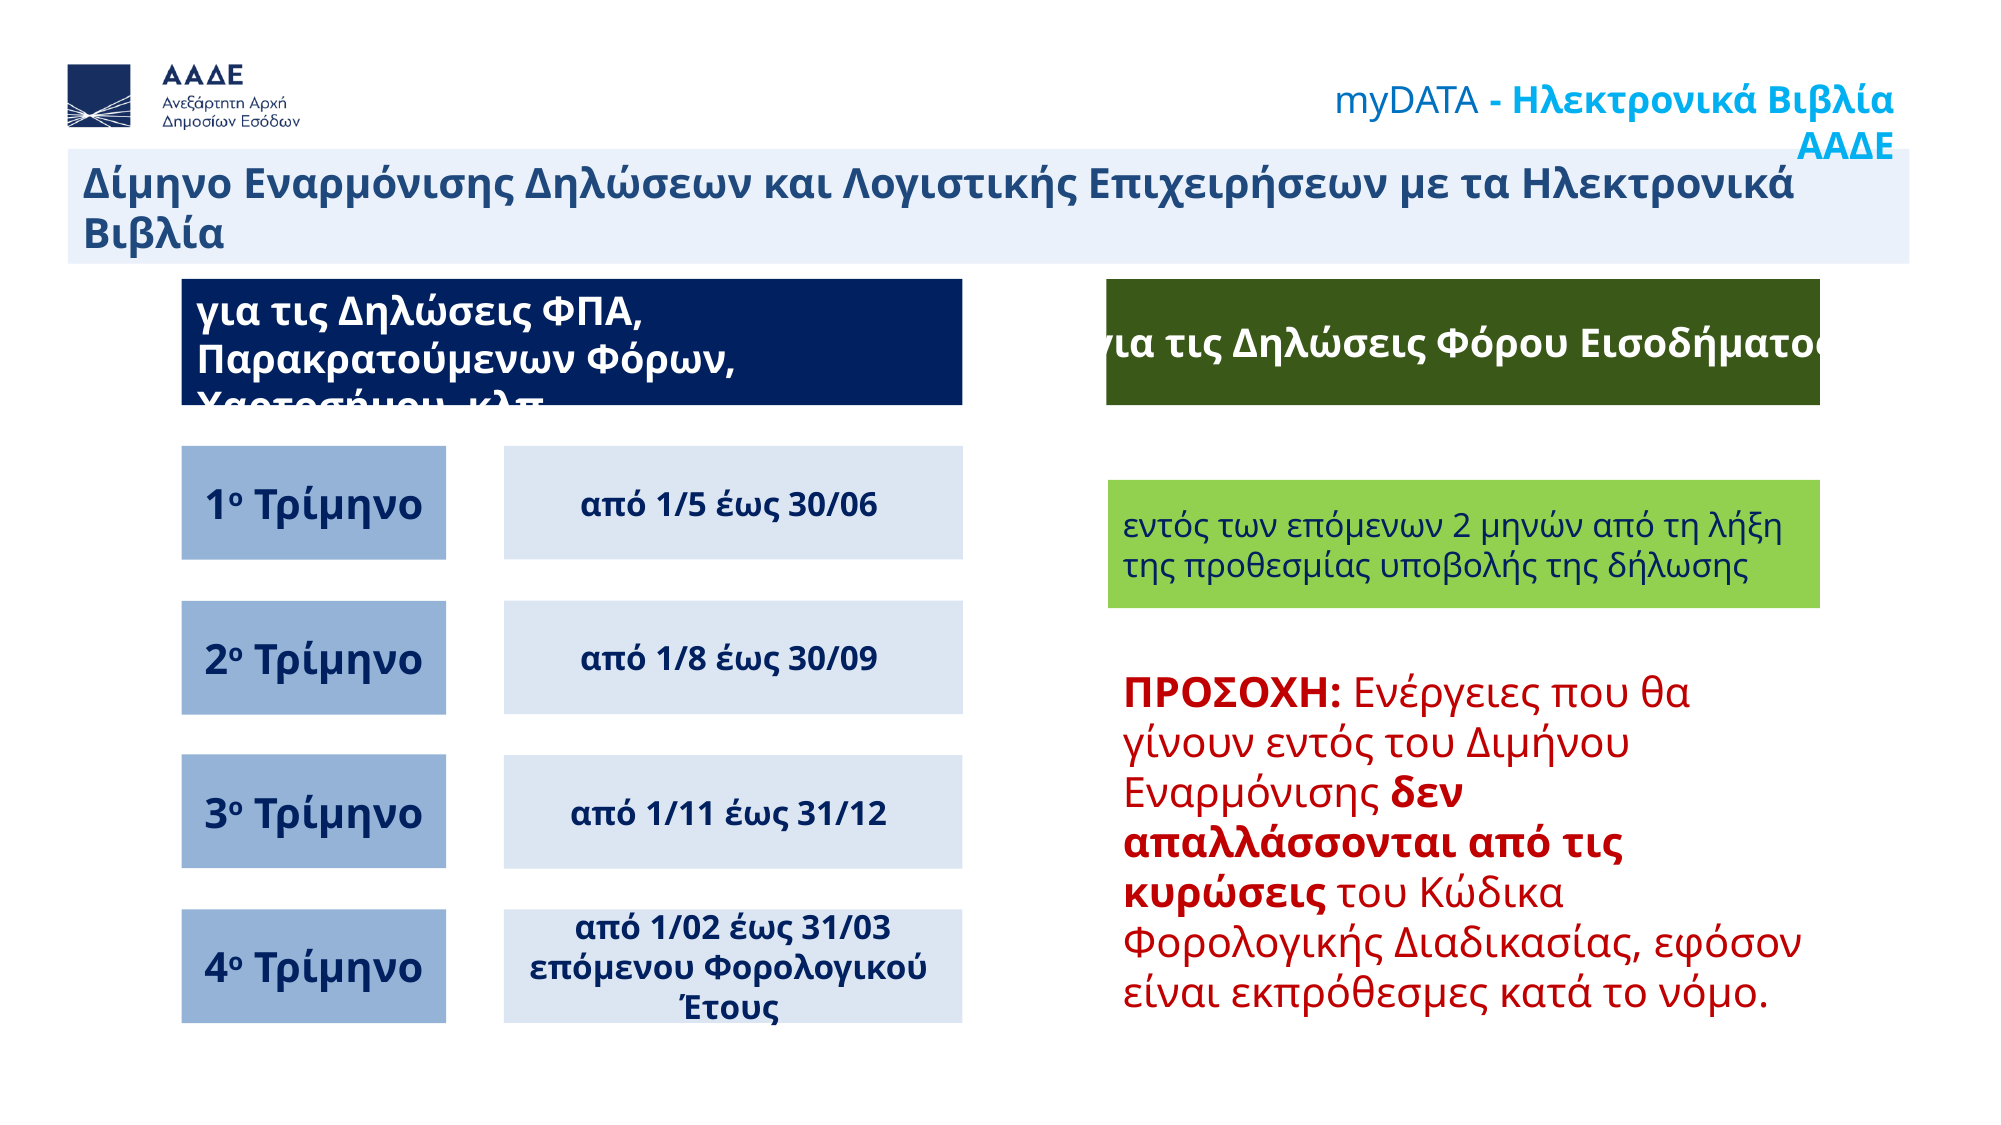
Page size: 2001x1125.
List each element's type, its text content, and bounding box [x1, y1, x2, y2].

text_box Δίμηνο Εναρμόνισης Δηλώσεων και Λογιστικής Επιχειρήσεων με τα Ηλεκτρονικά Βιβλία [67, 148, 1910, 264]
picture [67, 64, 304, 130]
text_box myDATA - Ηλεκτρονικά Βιβλία ΑΑΔΕ [1271, 64, 1910, 175]
text_box 4ο Τρίμηνο [181, 909, 447, 1024]
text_box για τις Δηλώσεις Φόρου Εισοδήματος [1106, 279, 1820, 406]
text_box από 1/5 έως 30/06 [504, 445, 963, 560]
text_box 3ο Τρίμηνο [181, 754, 447, 869]
text_box 1ο Τρίμηνο [181, 445, 447, 560]
text_box 2ο Τρίμηνο [181, 600, 447, 715]
text_box από 1/11 έως 31/12 [503, 755, 963, 869]
text_box εντός των επόμενων 2 μηνών από τη λήξη της προθεσμίας υποβολής της δήλωσης [1108, 479, 1820, 609]
text_box από 1/02 έως 31/03 επόμενου Φορολογικού Έτους [503, 909, 963, 1023]
text_box για τις Δηλώσεις ΦΠΑ, Παρακρατούμενων Φόρων, Χαρτοσήμου, κλπ [181, 278, 963, 406]
text_box ΠΡΟΣΟΧΗ: Ενέργειες που θα γίνουν εντός του Διμήνου Εναρμόνισης δεν απαλλάσσονται από τις κυρώσεις του Κώδικα Φορολογικής Διαδικασίας, εφόσον είναι εκπρόθεσμες κατά το νόμο. [1108, 658, 1820, 1023]
text_box από 1/8 έως 30/09 [504, 600, 963, 715]
